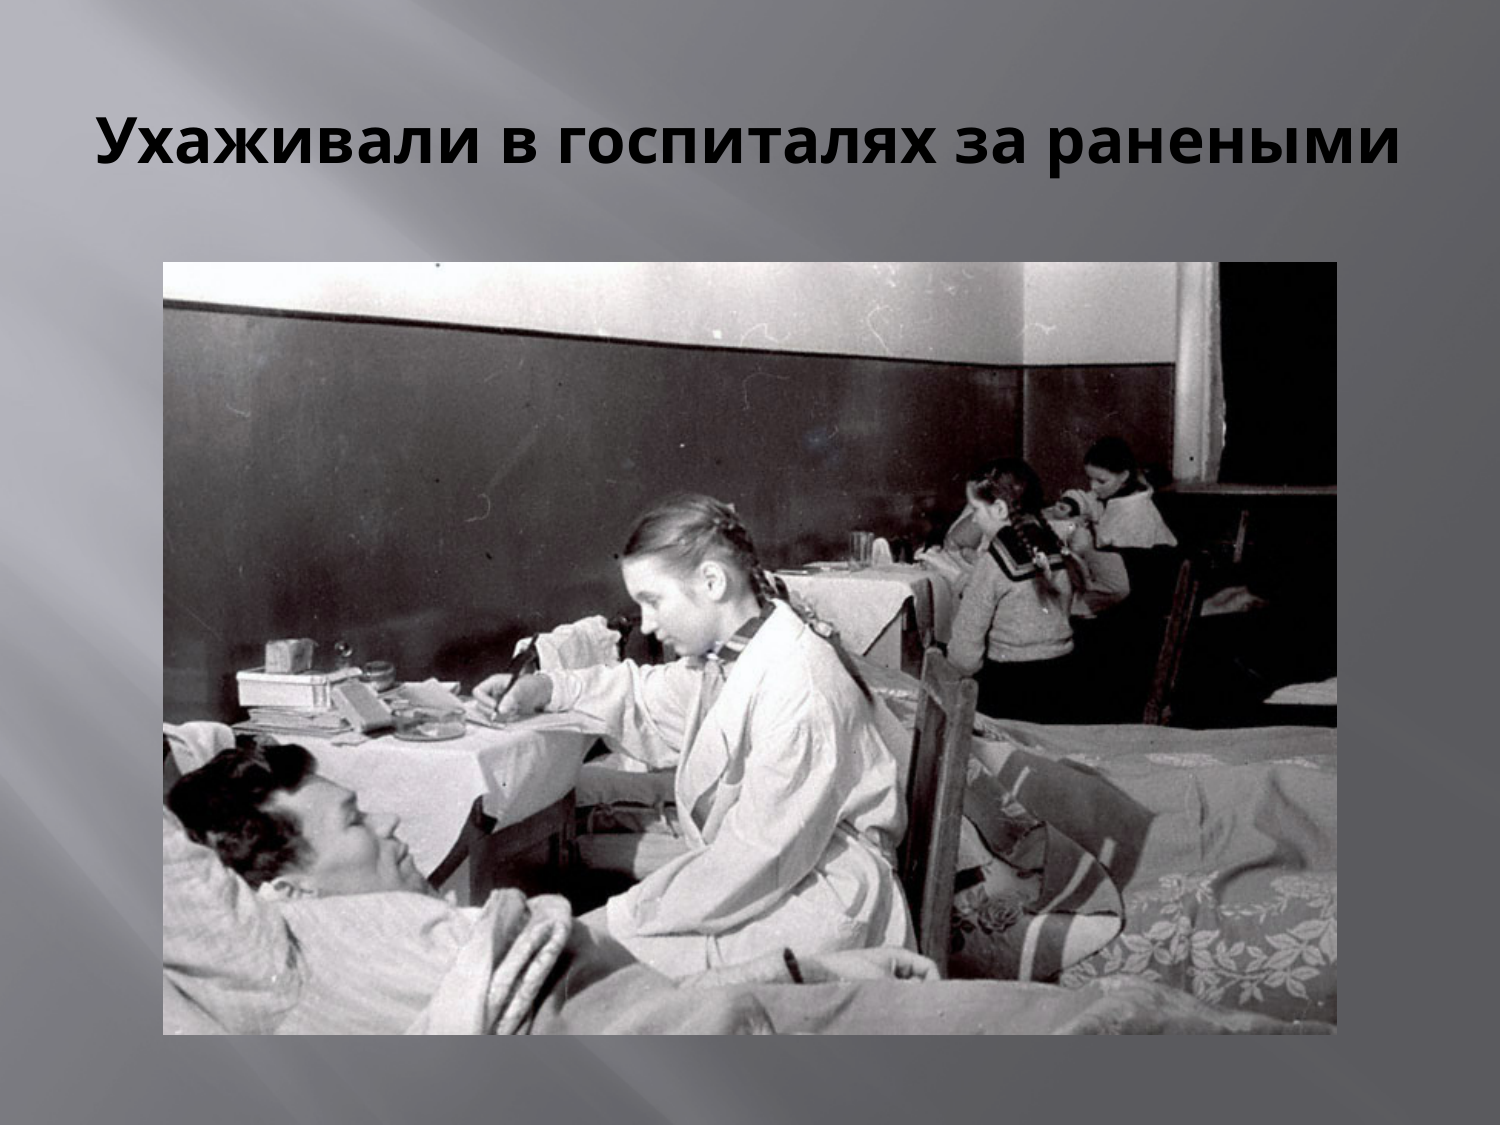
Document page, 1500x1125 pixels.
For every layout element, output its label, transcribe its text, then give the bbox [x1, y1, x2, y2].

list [163, 262, 1337, 1036]
title Ухаживали в госпиталях за ранеными [75, 45, 1425, 233]
